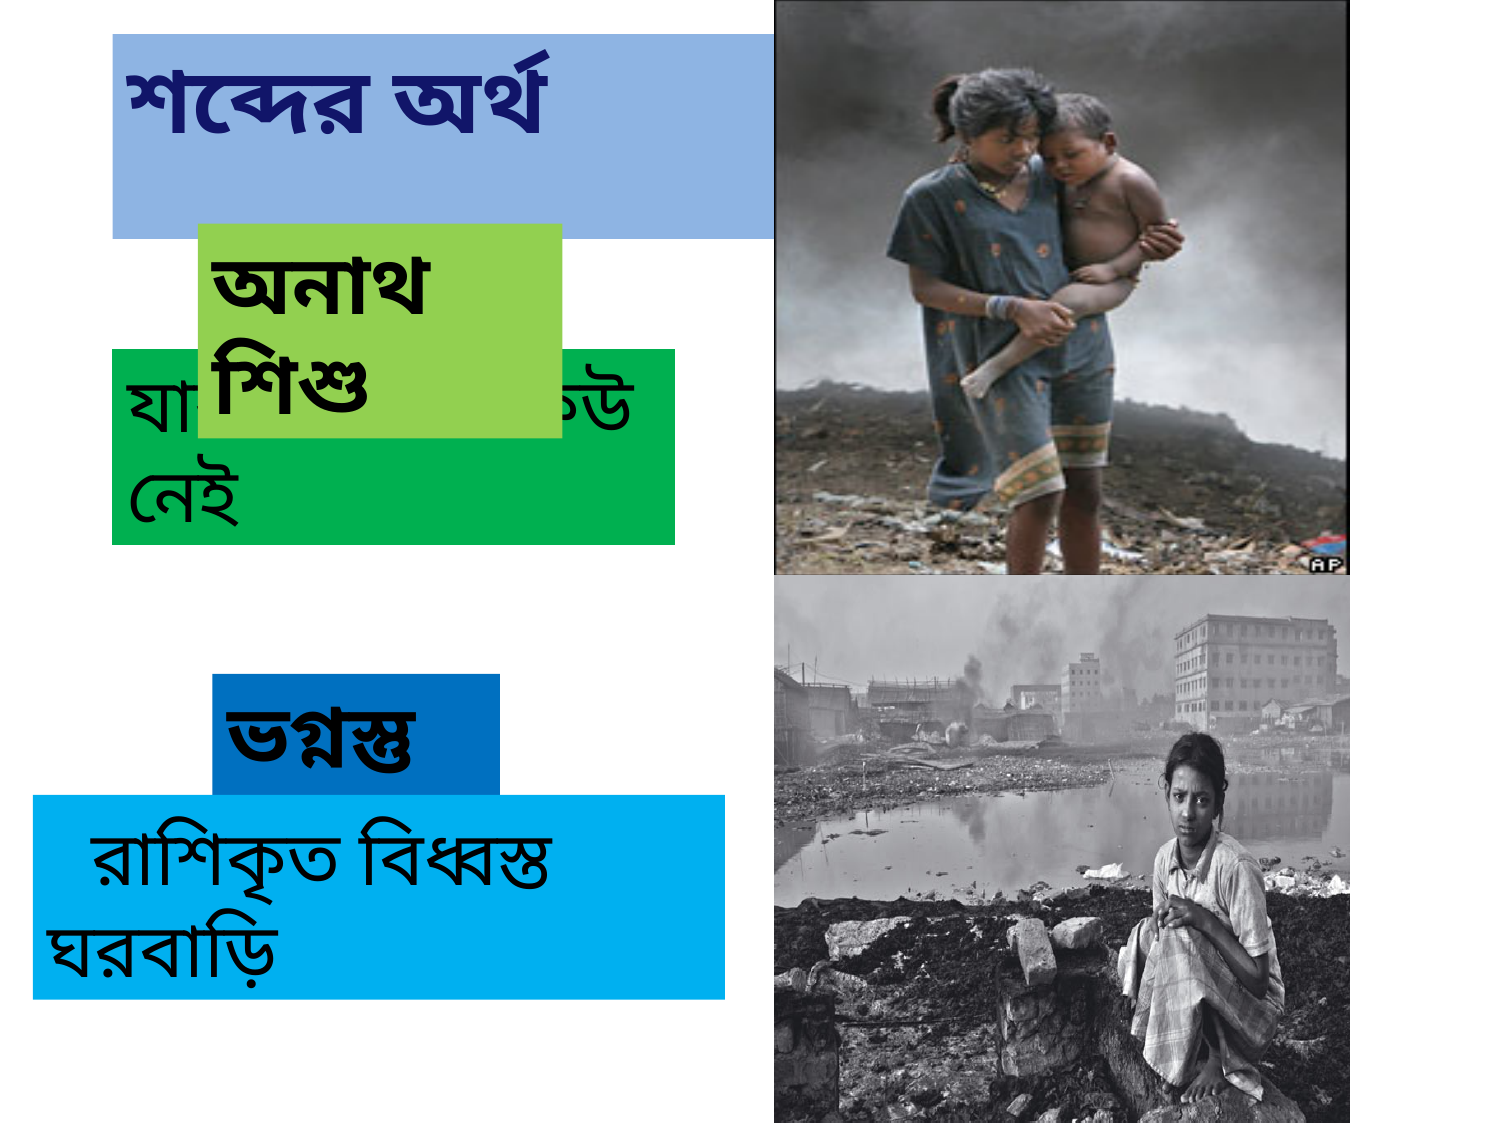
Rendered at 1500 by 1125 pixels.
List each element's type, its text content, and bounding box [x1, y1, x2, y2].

text_box ভগ্নস্তু প [212, 673, 500, 794]
text_box রাশিকৃত বিধ্বস্ত ঘরবাড়ি [32, 794, 725, 1000]
text_box যার মা বাবা কেউ নেই [112, 349, 675, 545]
picture [774, 0, 1351, 1123]
text_box অনাথ শিশু [197, 223, 563, 439]
text_box শব্দের অর্থ [112, 34, 769, 239]
